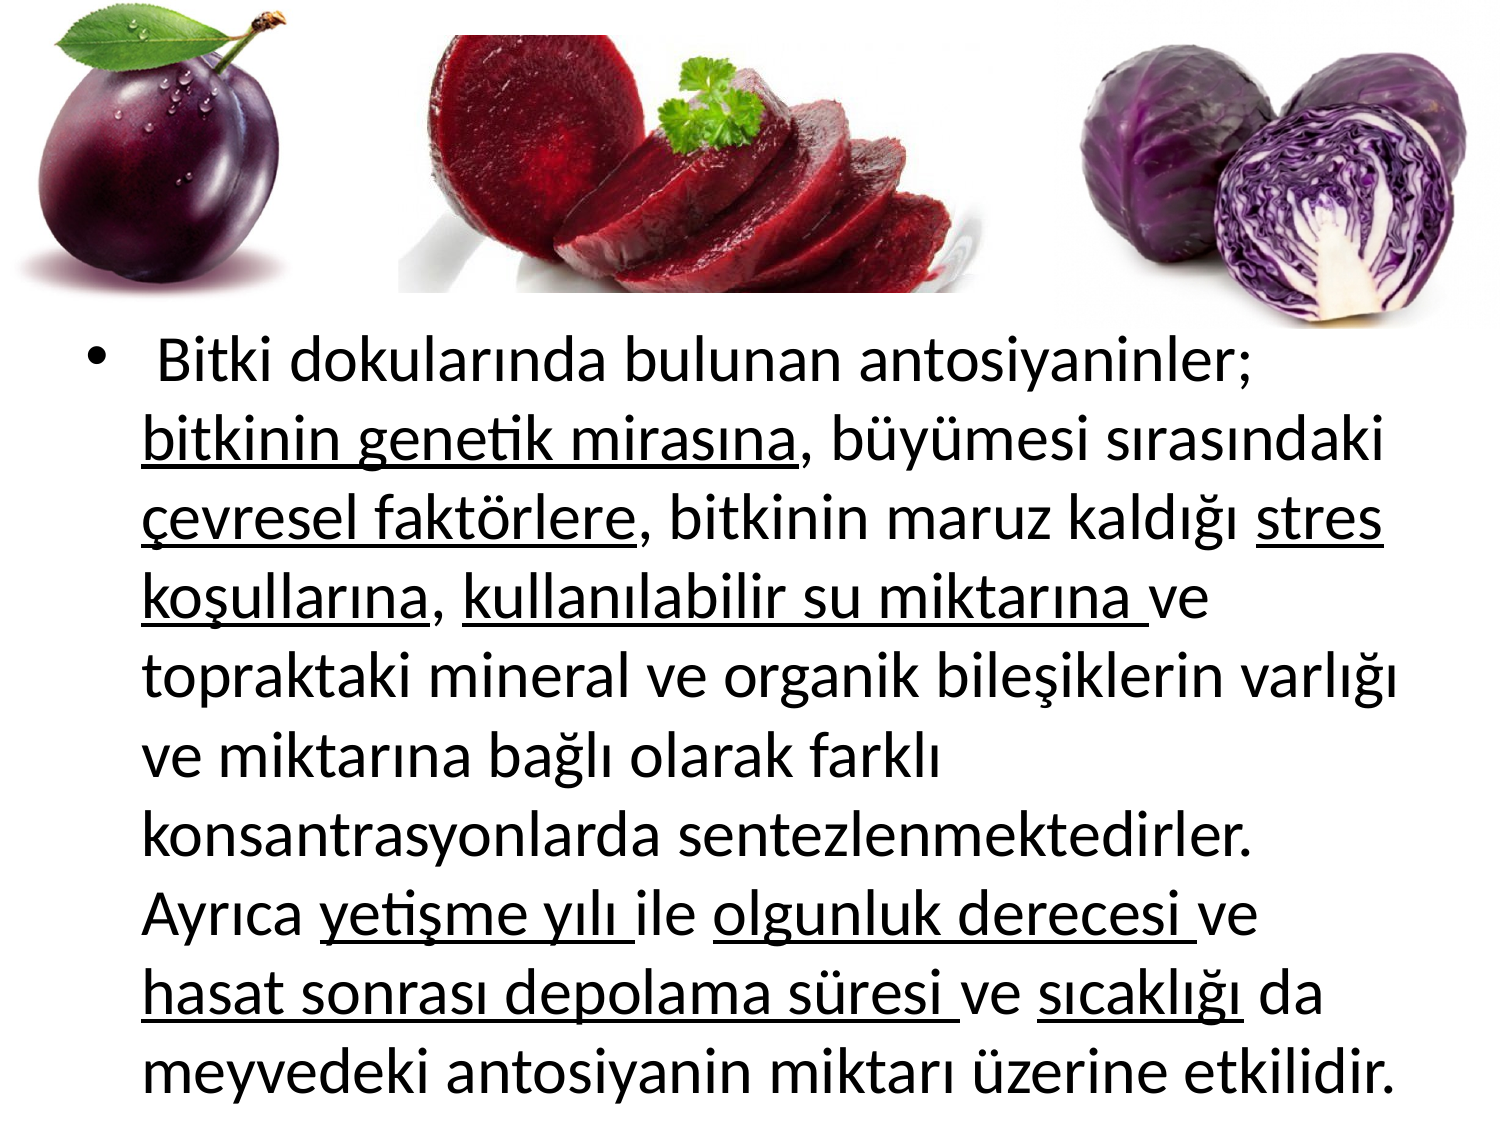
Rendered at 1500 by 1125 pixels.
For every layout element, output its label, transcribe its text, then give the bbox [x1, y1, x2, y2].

picture [398, 34, 994, 294]
picture [1054, 0, 1500, 329]
picture [0, 0, 305, 305]
list Bitki dokularında bulunan antosiyaninler; bitkinin genetik mirasına, büyümesi sırasındaki çevresel faktörlere, bitkinin maruz kaldığı stres koşullarına, kullanılabilir su miktarına ve topraktaki mineral ve organik bileşiklerin varlığı ve miktarına bağlı olarak farklı konsantrasyonlarda sentezlenmektedirler. Ayrıca yetişme yılı ile olgunluk derecesi ve hasat sonrası depolama süresi ve sıcaklığı da meyvedeki antosiyanin miktarı üzerine etkilidir. [70, 307, 1421, 1125]
